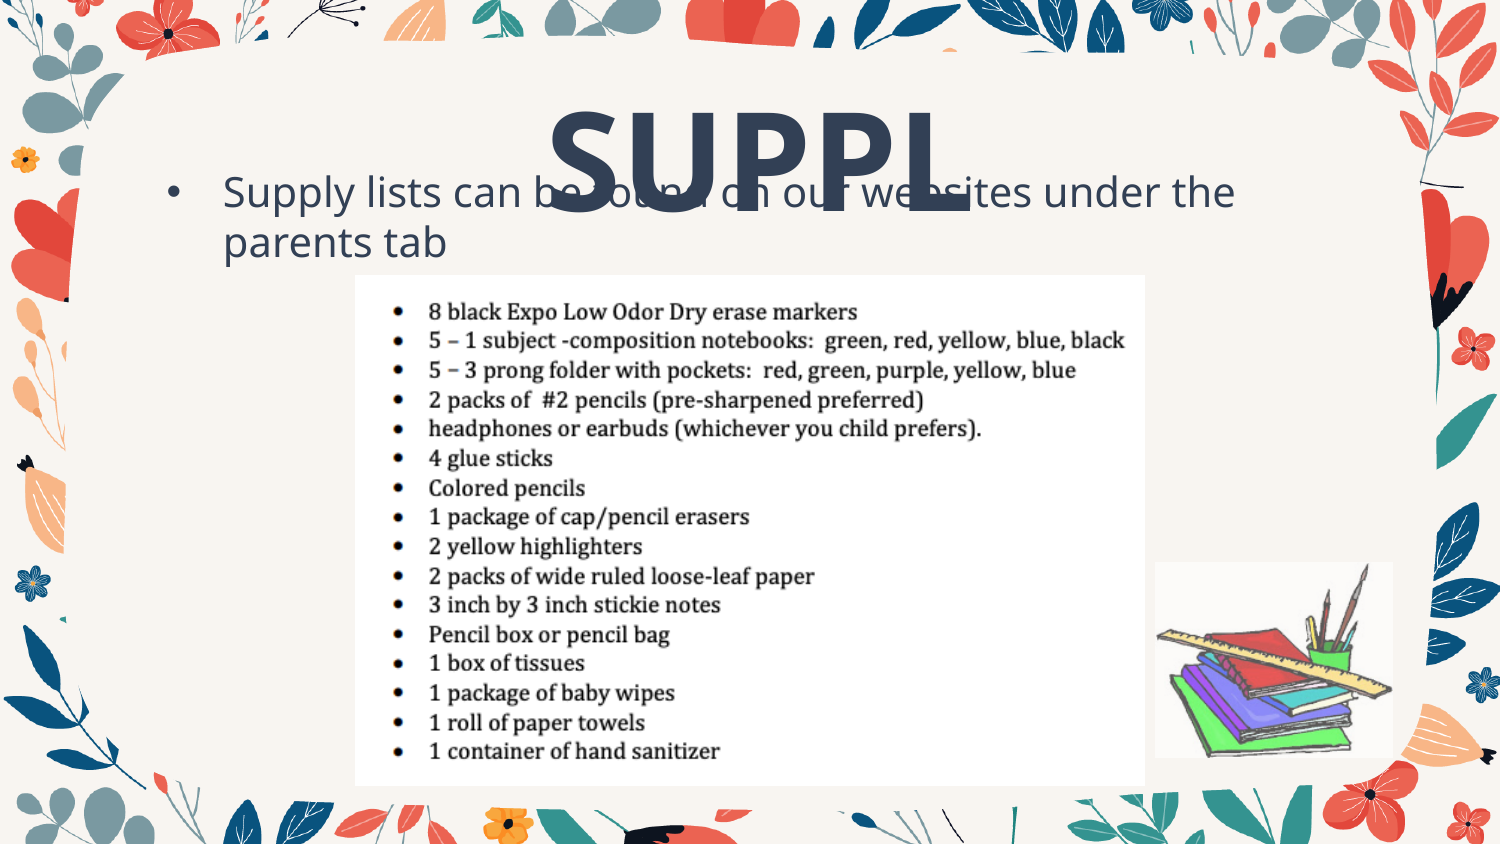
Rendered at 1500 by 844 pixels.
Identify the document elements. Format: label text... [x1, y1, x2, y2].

picture [0, 0, 1500, 844]
subtitle Supply lists can be found on our websites under the parents tab [128, 125, 1372, 281]
title SUPPLY LIST [493, 58, 1023, 125]
